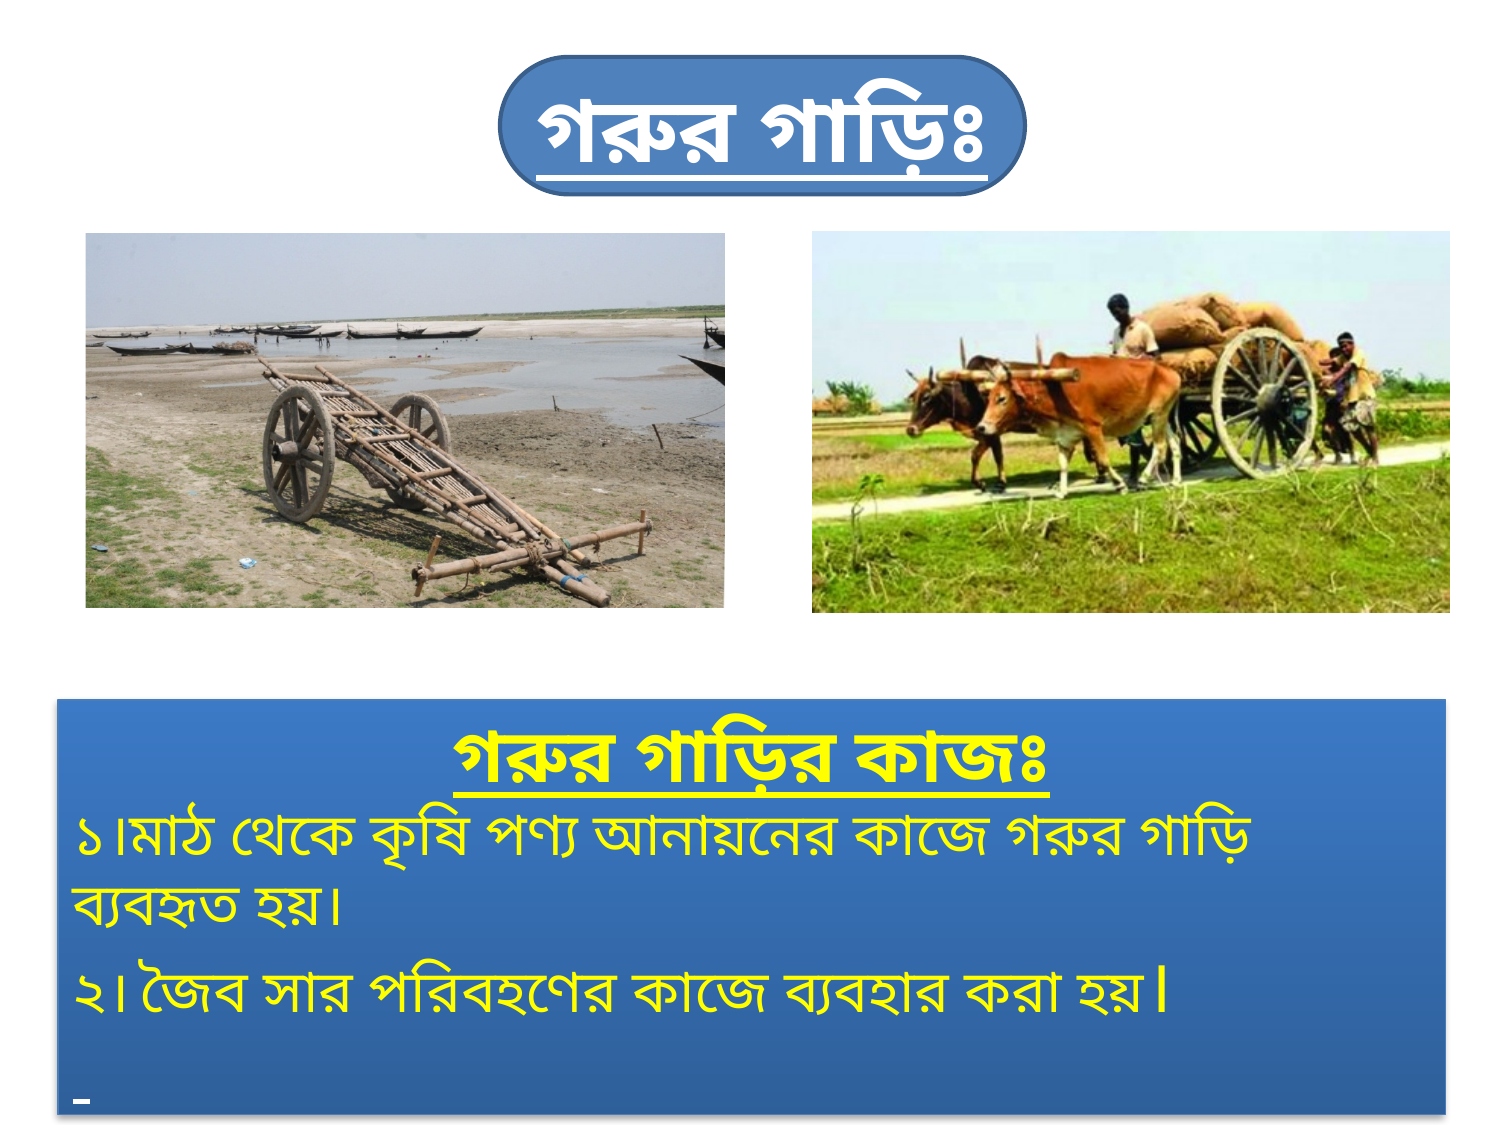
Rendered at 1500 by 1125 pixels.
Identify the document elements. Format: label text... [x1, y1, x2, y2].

text_box গরুর গাড়ির কাজঃ ১।মাঠ থেকে কৃষি পণ্য আনায়নের কাজে গরুর গাড়ি ব্যবহৃত হয়। ২। জৈব সার পরিবহণের কাজে ব্যবহার করা হয়। [57, 699, 1446, 1115]
picture [85, 232, 726, 609]
text_box গরুর গাড়িঃ [497, 54, 1028, 197]
picture [812, 230, 1451, 613]
